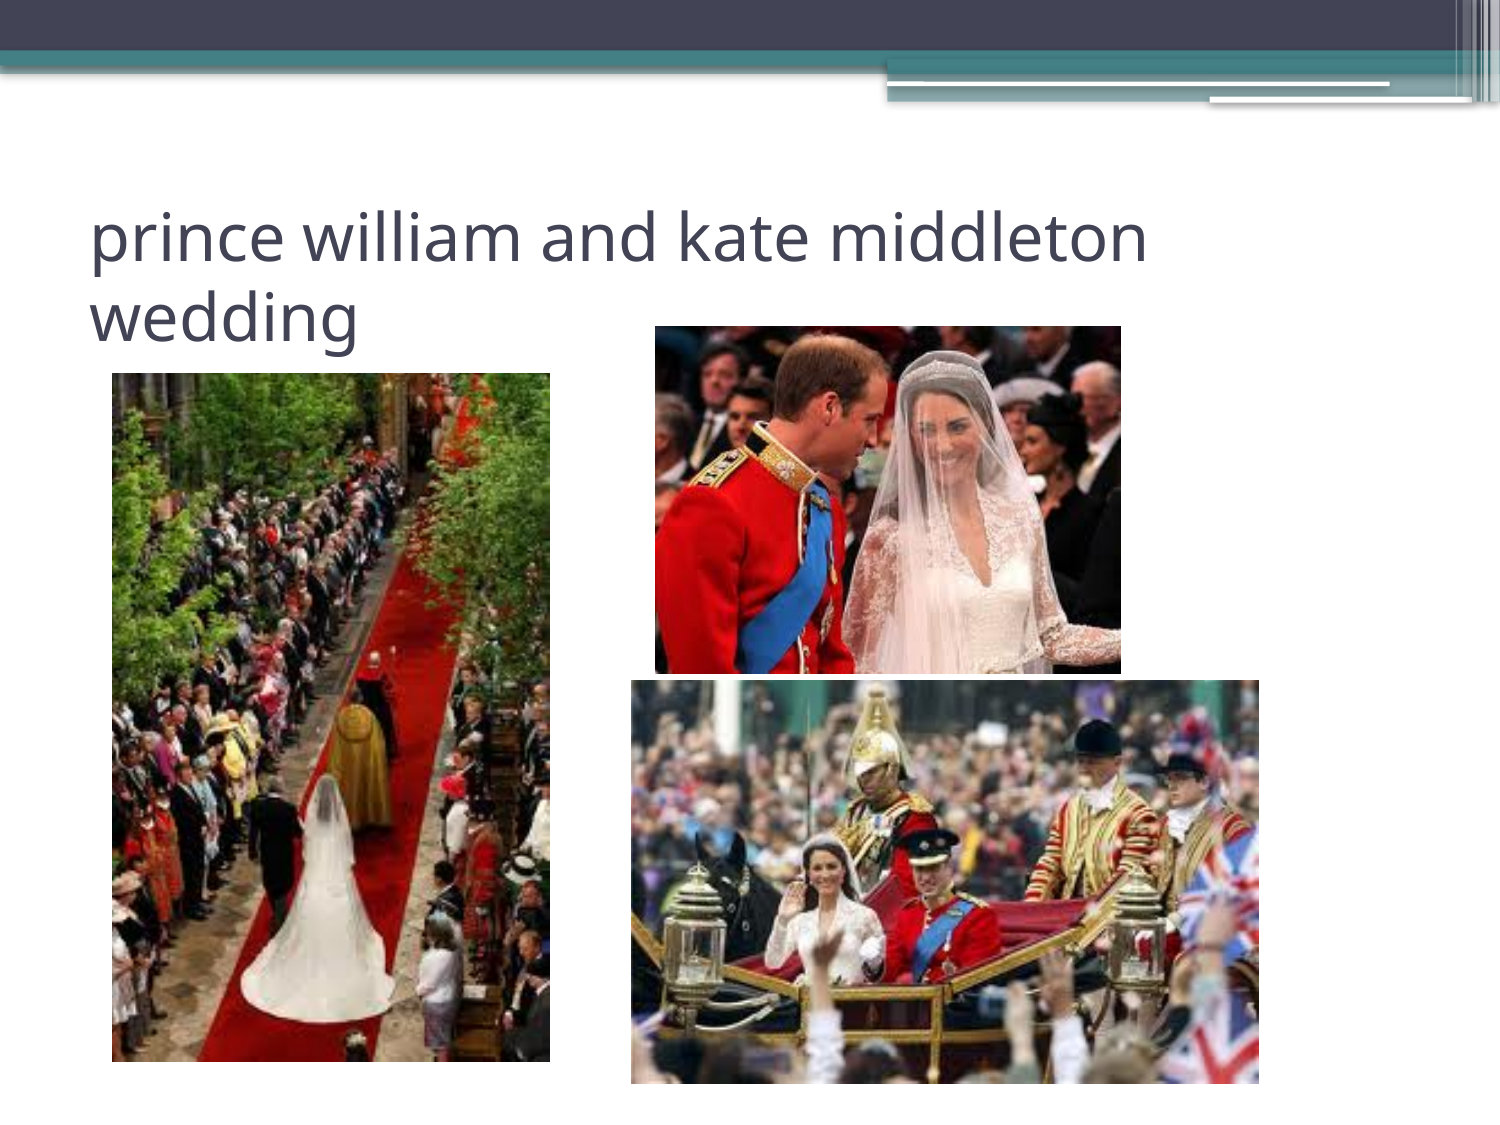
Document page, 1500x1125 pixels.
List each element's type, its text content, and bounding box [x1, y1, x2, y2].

text_box [16, 0, 421, 159]
picture [655, 326, 1122, 674]
picture [631, 680, 1259, 1084]
picture [111, 373, 550, 1063]
title prince william and kate middleton wedding [75, 187, 1425, 363]
